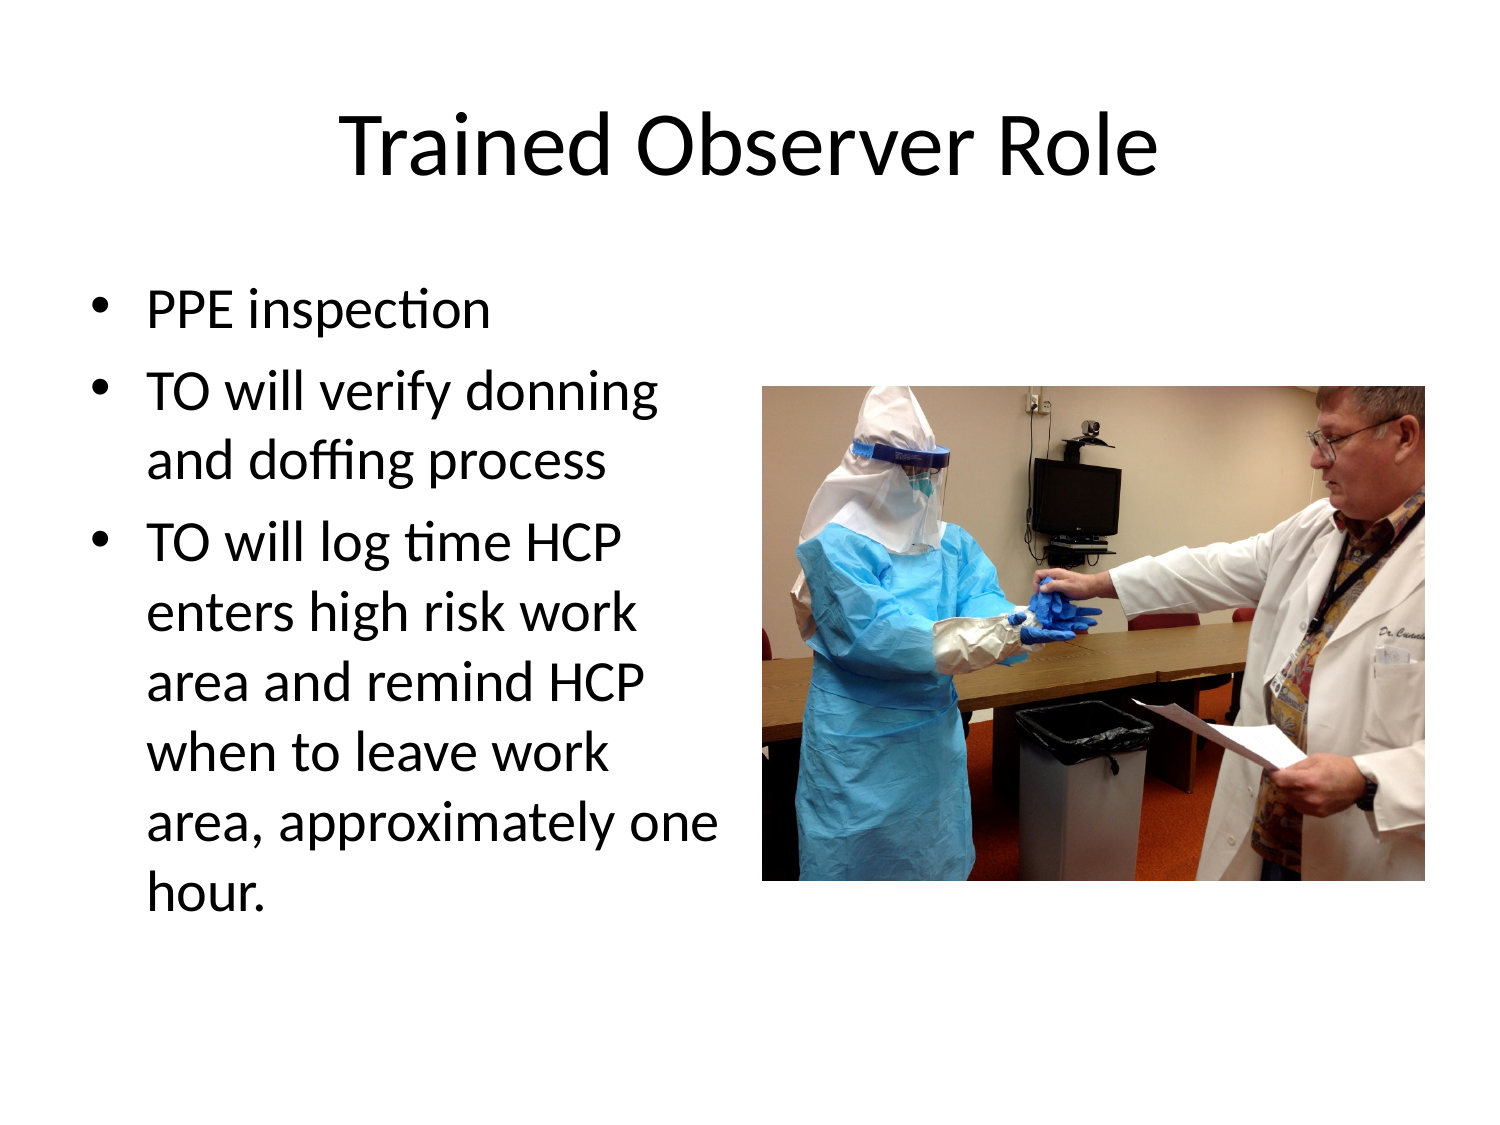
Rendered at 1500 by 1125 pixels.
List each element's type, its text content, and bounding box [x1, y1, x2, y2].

list PPE inspection TO will verify donning and doffing process TO will log time HCP enters high risk work area and remind HCP when to leave work area, approximately one hour. [75, 262, 738, 1005]
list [762, 386, 1426, 882]
title Trained Observer Role [75, 45, 1425, 233]
